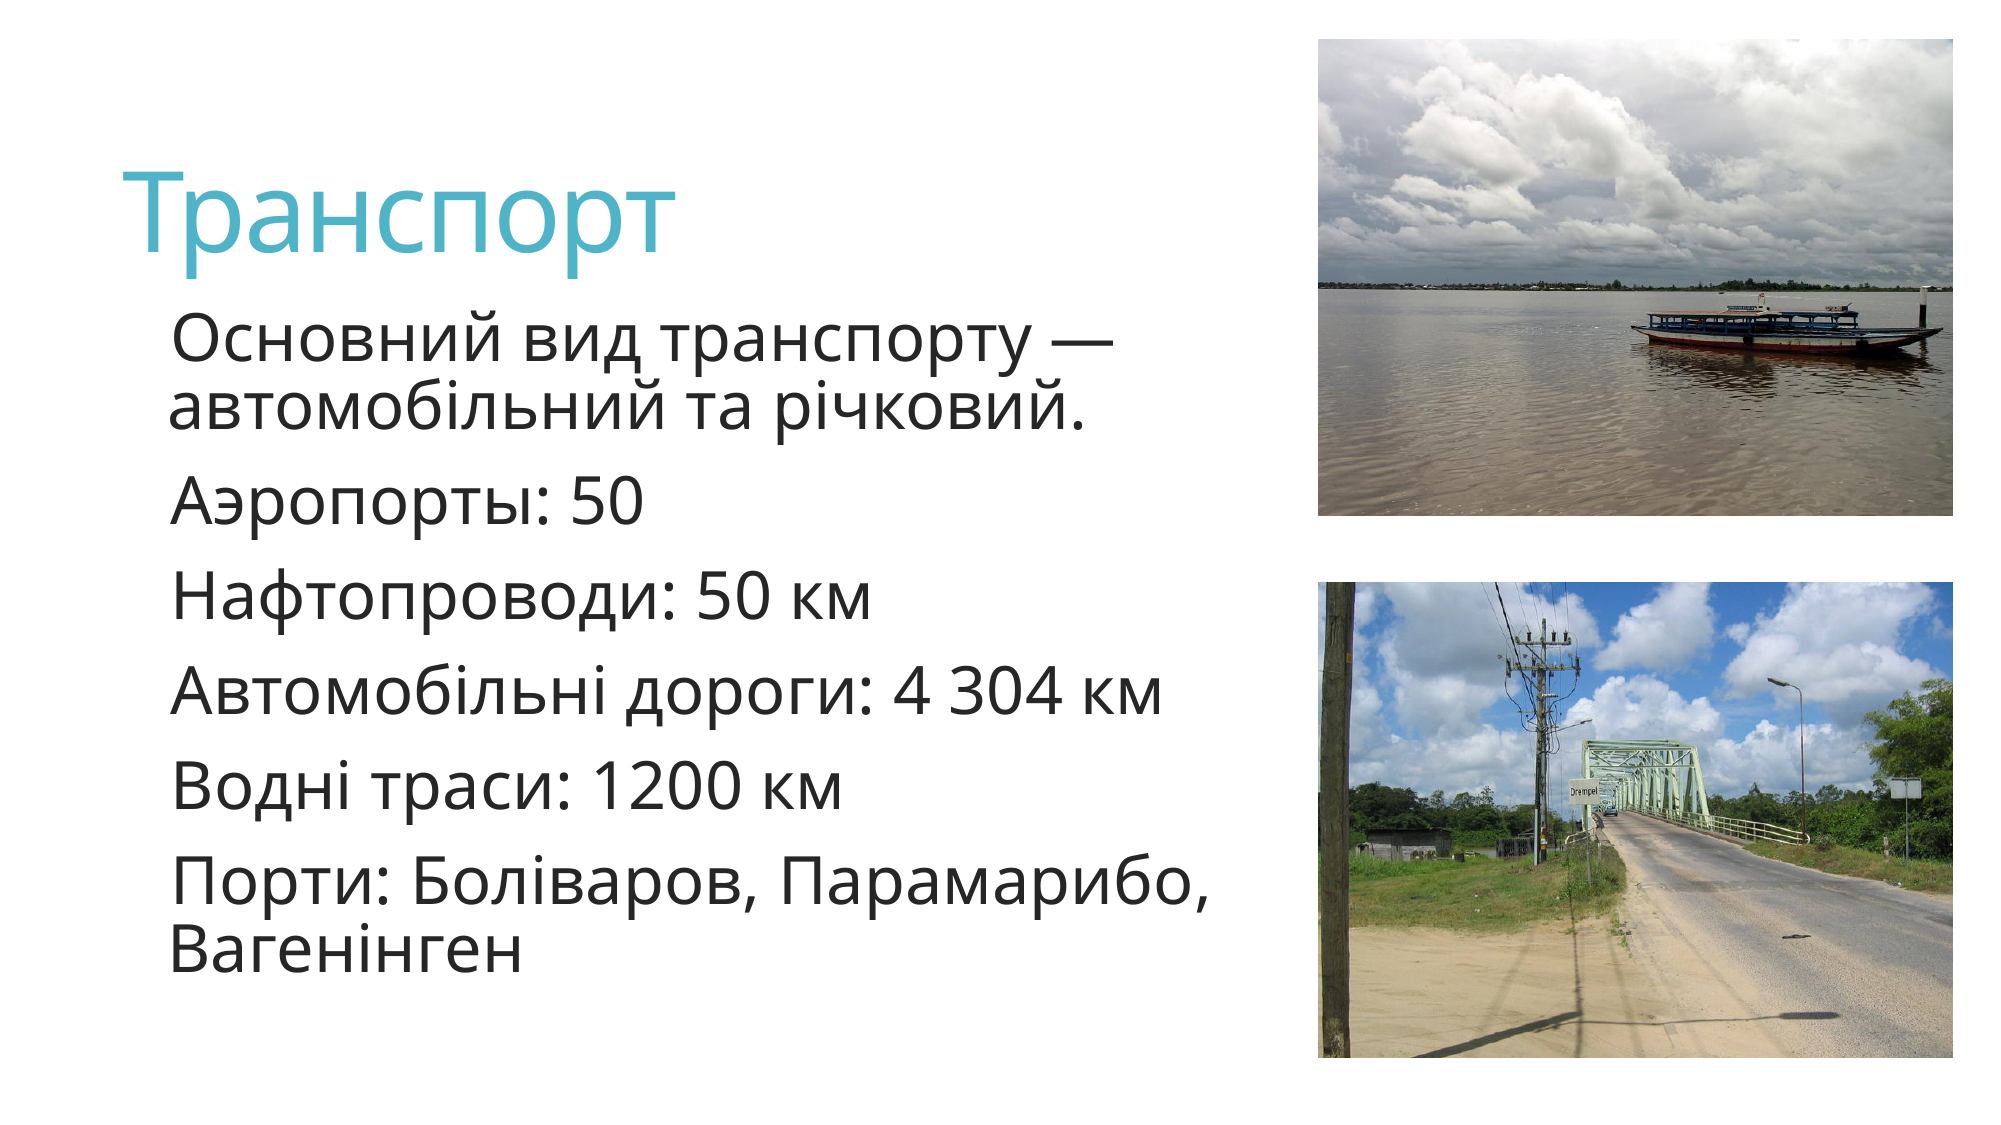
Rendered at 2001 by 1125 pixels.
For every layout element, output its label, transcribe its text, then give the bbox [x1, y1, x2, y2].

picture [1318, 39, 1953, 516]
list Основний вид транспорту — автомобільний та річковий. Аэропорты: 50 Нафтопроводи: 50 км Автомобільні дороги: 4 304 км Водні траси: 1200 км Порти: Боліваров, Парамарибо, Вагенінген [137, 299, 1289, 1014]
picture [1318, 582, 1953, 1058]
title Транспорт [107, 82, 1318, 354]
